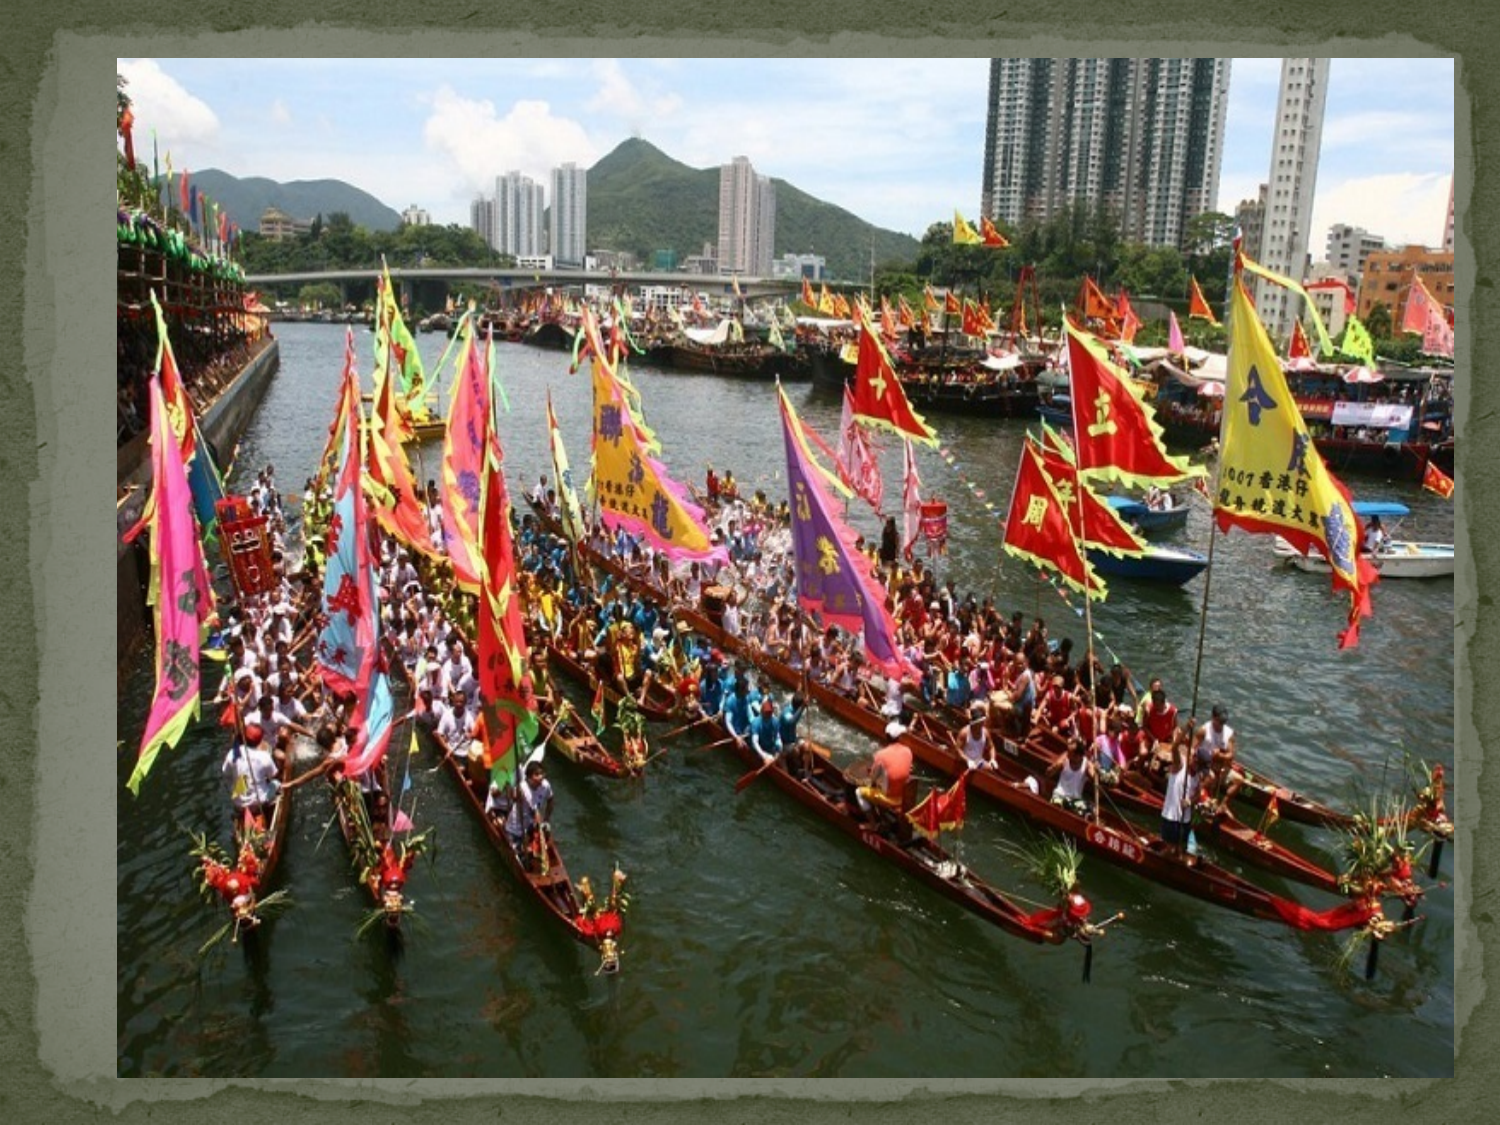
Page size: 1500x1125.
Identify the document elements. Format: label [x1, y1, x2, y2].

list [120, 61, 1452, 1077]
